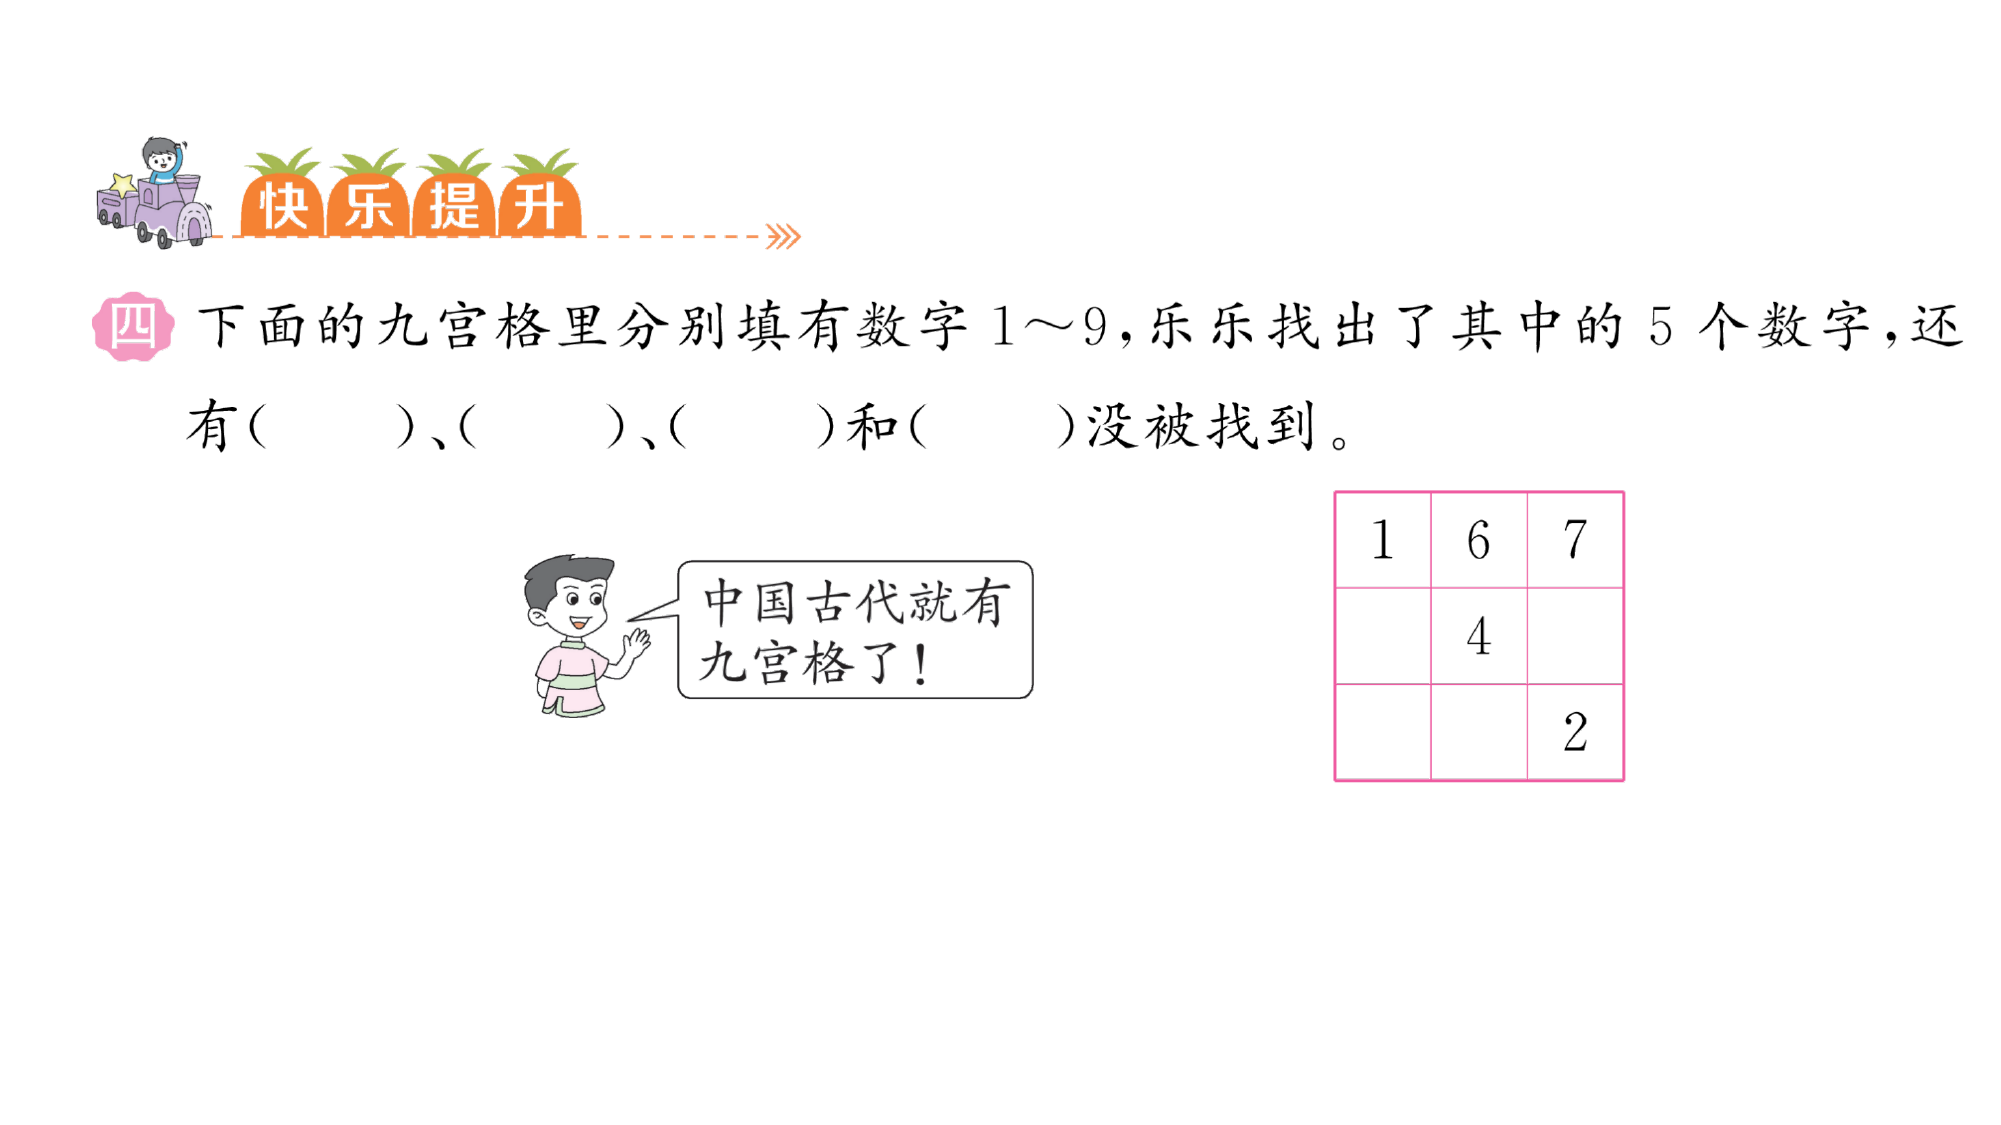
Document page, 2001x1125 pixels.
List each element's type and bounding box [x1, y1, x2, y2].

picture [88, 118, 1979, 832]
